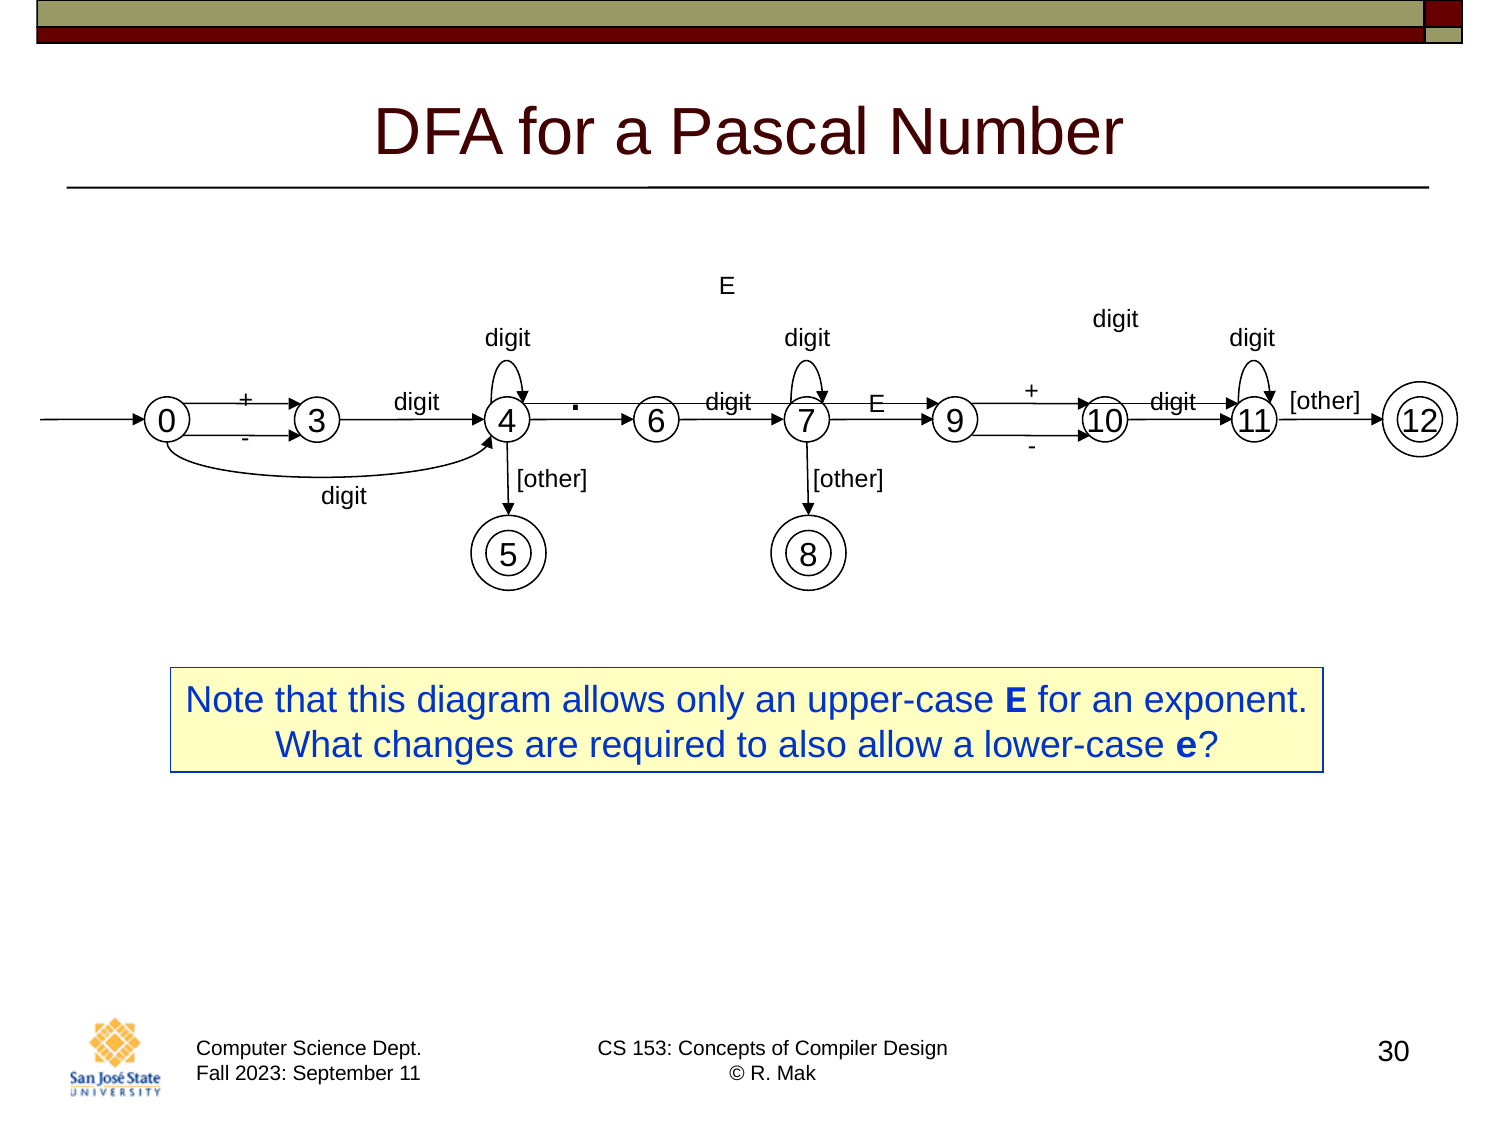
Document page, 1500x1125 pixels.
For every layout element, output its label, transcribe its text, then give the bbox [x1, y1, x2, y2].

text_box Note that this diagram allows only an upper-case E for an exponent. What changes are required to also allow a lower-case e? [170, 667, 1324, 773]
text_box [39, 262, 1458, 591]
picture [60, 1012, 166, 1112]
title DFA for a Pascal Number [75, 67, 1425, 175]
slide_number 30 [1320, 1025, 1425, 1100]
